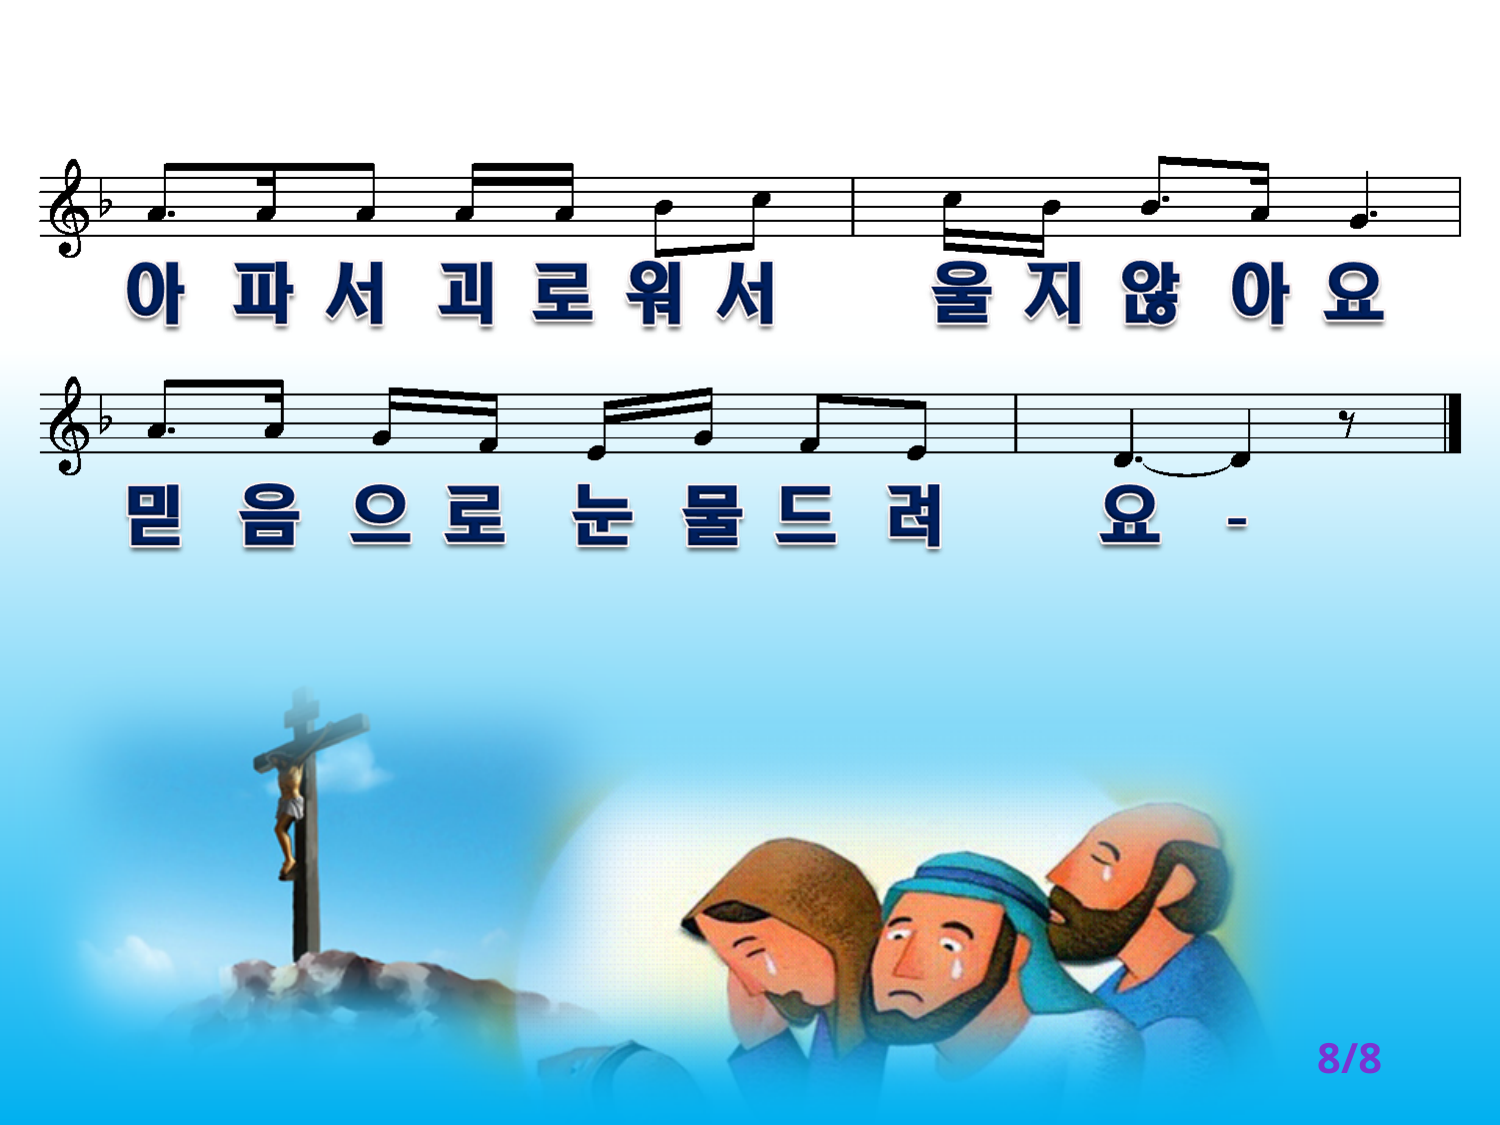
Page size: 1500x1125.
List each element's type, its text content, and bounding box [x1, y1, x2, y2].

text_box 8/8 [1301, 1024, 1398, 1090]
picture [0, 0, 1500, 1093]
